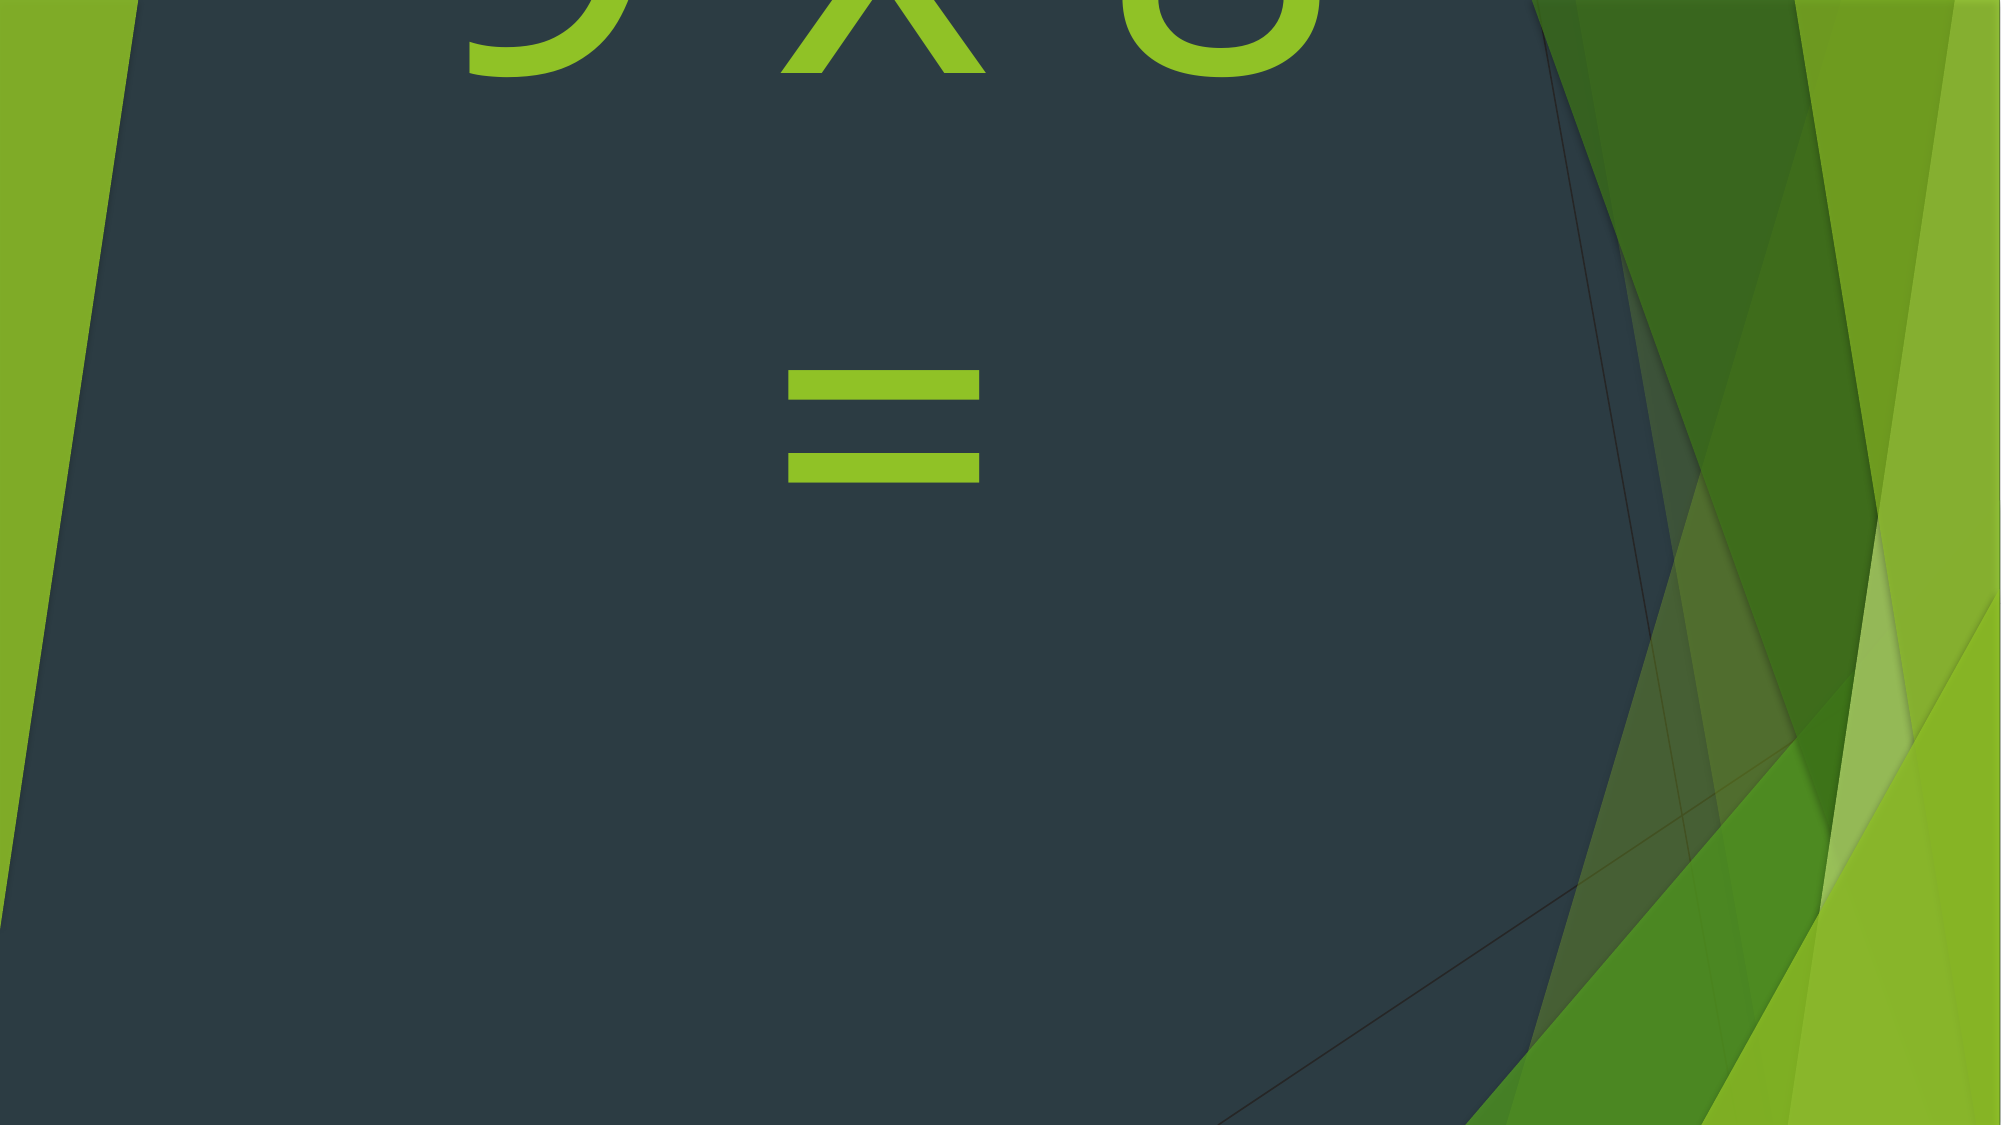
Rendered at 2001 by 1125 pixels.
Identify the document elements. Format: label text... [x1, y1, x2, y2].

title 9 x 8 = [247, 394, 1522, 665]
